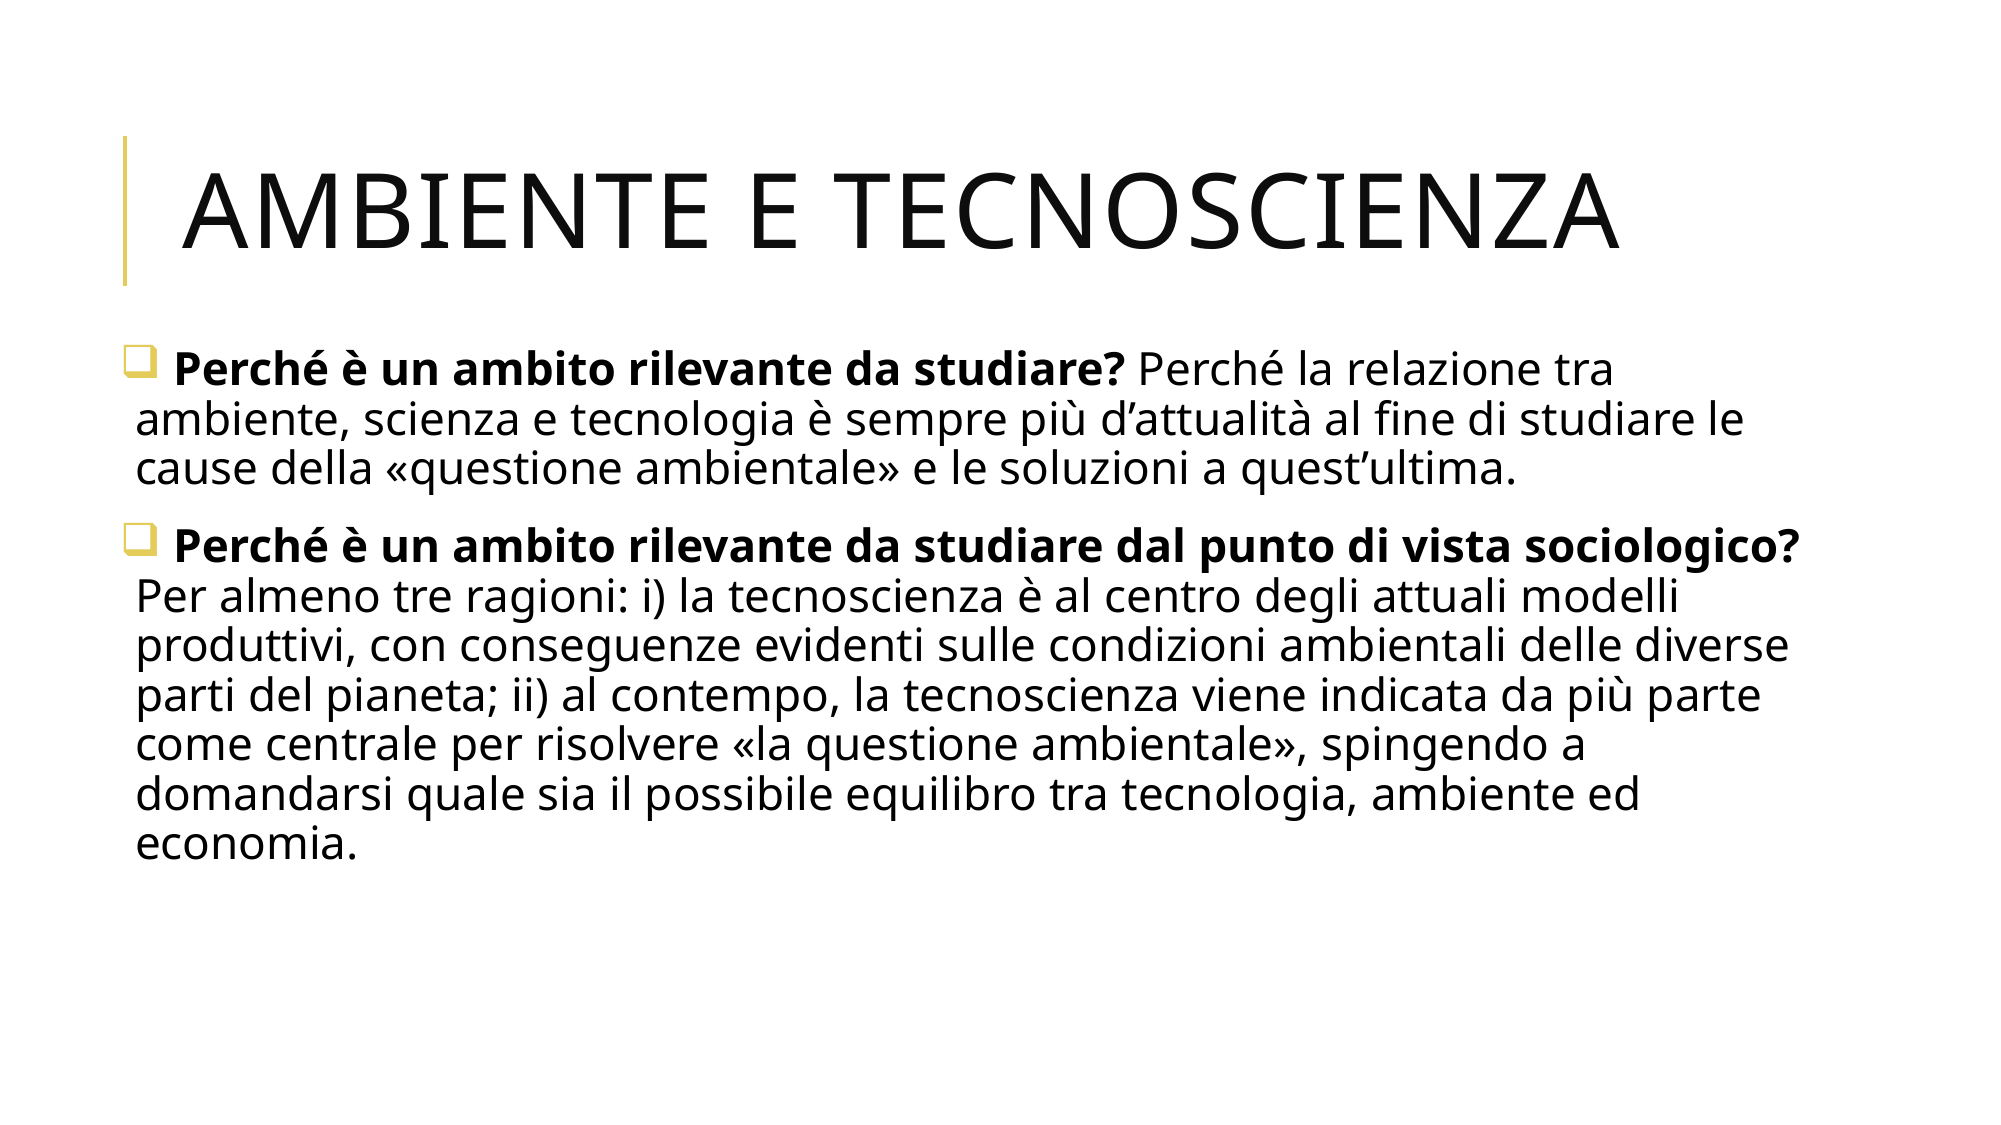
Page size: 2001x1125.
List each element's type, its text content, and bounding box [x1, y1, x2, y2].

title AMBIENTE E TECNOSCIENZA [168, 96, 1763, 338]
list Perché è un ambito rilevante da studiare? Perché la relazione tra ambiente, scienza e tecnologia è sempre più d’attualità al fine di studiare le cause della «questione ambientale» e le soluzioni a quest’ultima. Perché è un ambito rilevante da studiare dal punto di vista sociologico? Per almeno tre ragioni: i) la tecnoscienza è al centro degli attuali modelli produttivi, con conseguenze evidenti sulle condizioni ambientali delle diverse parti del pianeta; ii) al contempo, la tecnoscienza viene indicata da più parte come centrale per risolvere «la questione ambientale», spingendo a domandarsi quale sia il possibile equilibro tra tecnologia, ambiente ed economia. [112, 338, 1832, 899]
